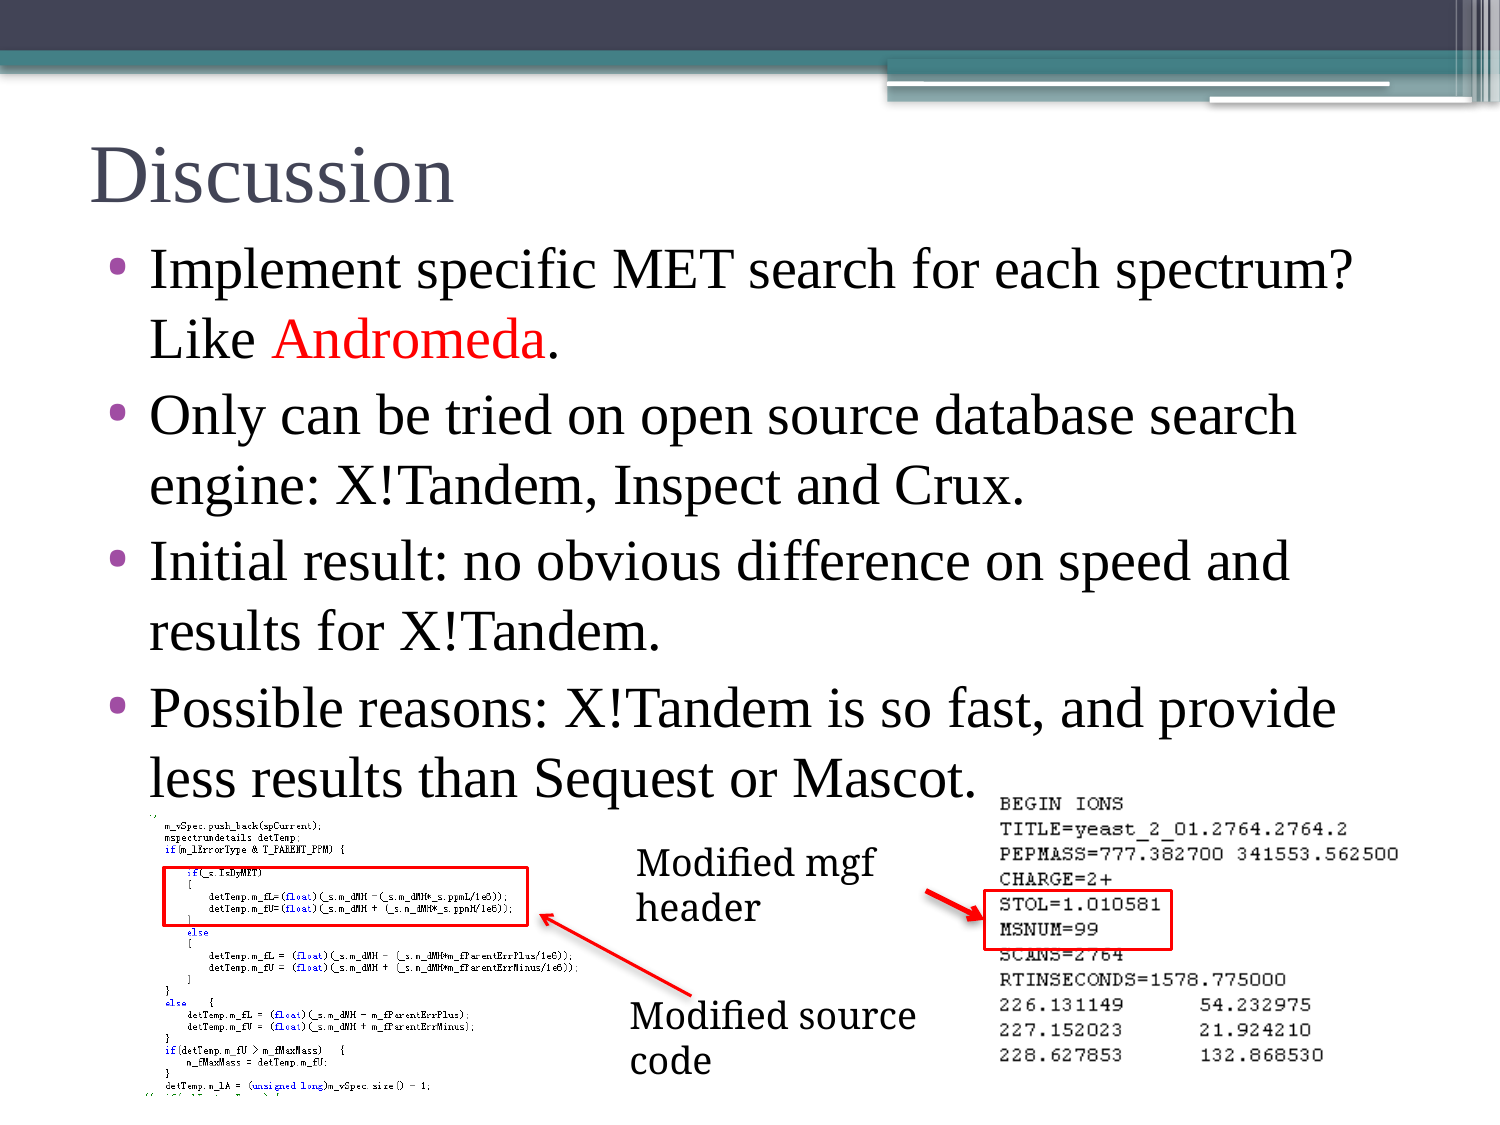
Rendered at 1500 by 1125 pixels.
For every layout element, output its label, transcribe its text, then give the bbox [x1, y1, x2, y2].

picture [995, 796, 1430, 1074]
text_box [925, 890, 985, 921]
title Discussion [75, 82, 1425, 222]
text_box Modified mgf header [621, 831, 956, 937]
list Implement specific MET search for each spectrum? Like Andromeda. Only can be tried on open source database search engine: X!Tandem, Inspect and Crux. Initial result: no obvious difference on speed and results for X!Tandem. Possible reasons: X!Tandem is so fast, and provide less results than Sequest or Mascot. [75, 222, 1425, 868]
picture [140, 814, 587, 1096]
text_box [538, 913, 692, 997]
text_box [983, 930, 988, 951]
text_box Modified source code [614, 984, 950, 1090]
